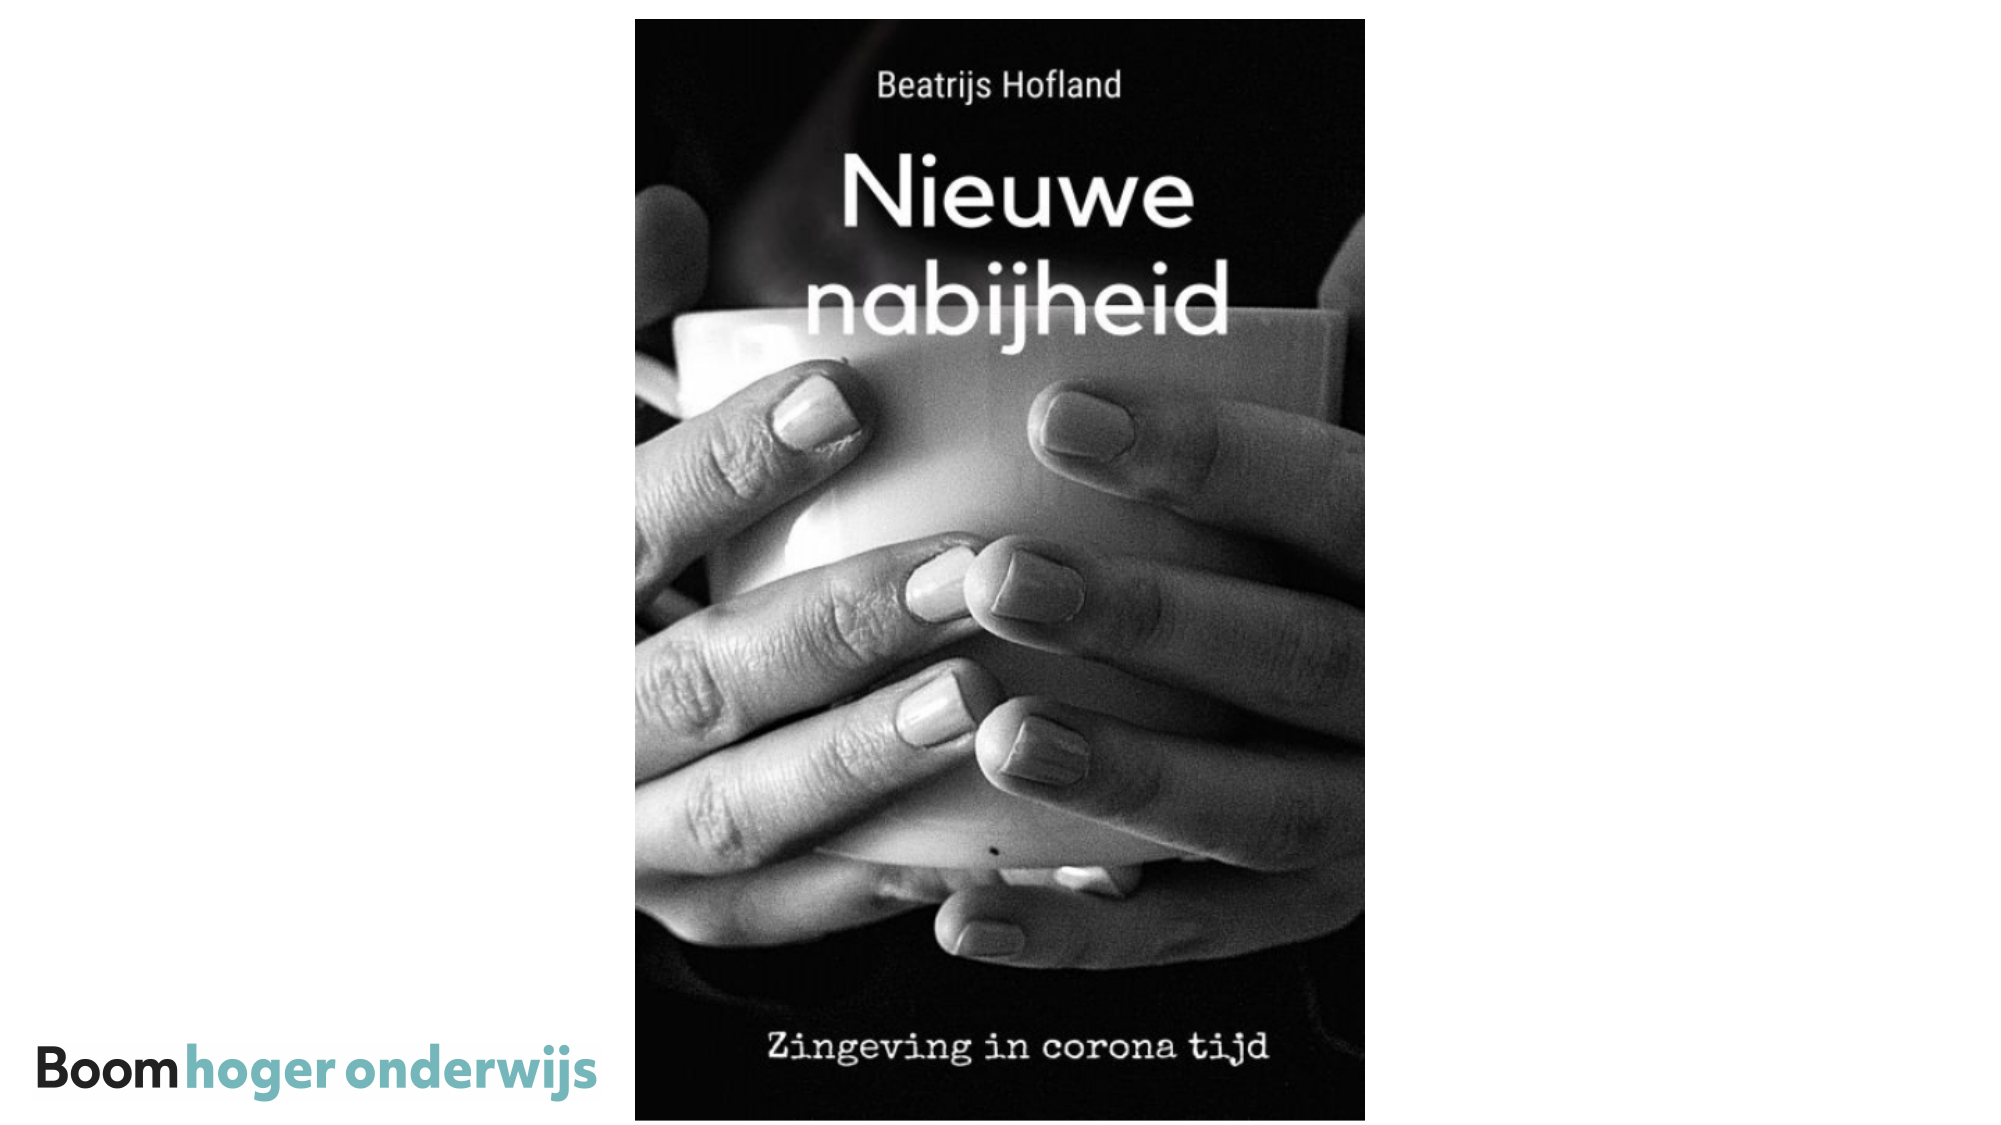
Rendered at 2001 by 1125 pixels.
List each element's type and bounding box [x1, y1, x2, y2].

picture [32, 1043, 602, 1102]
picture [635, 19, 1365, 1125]
